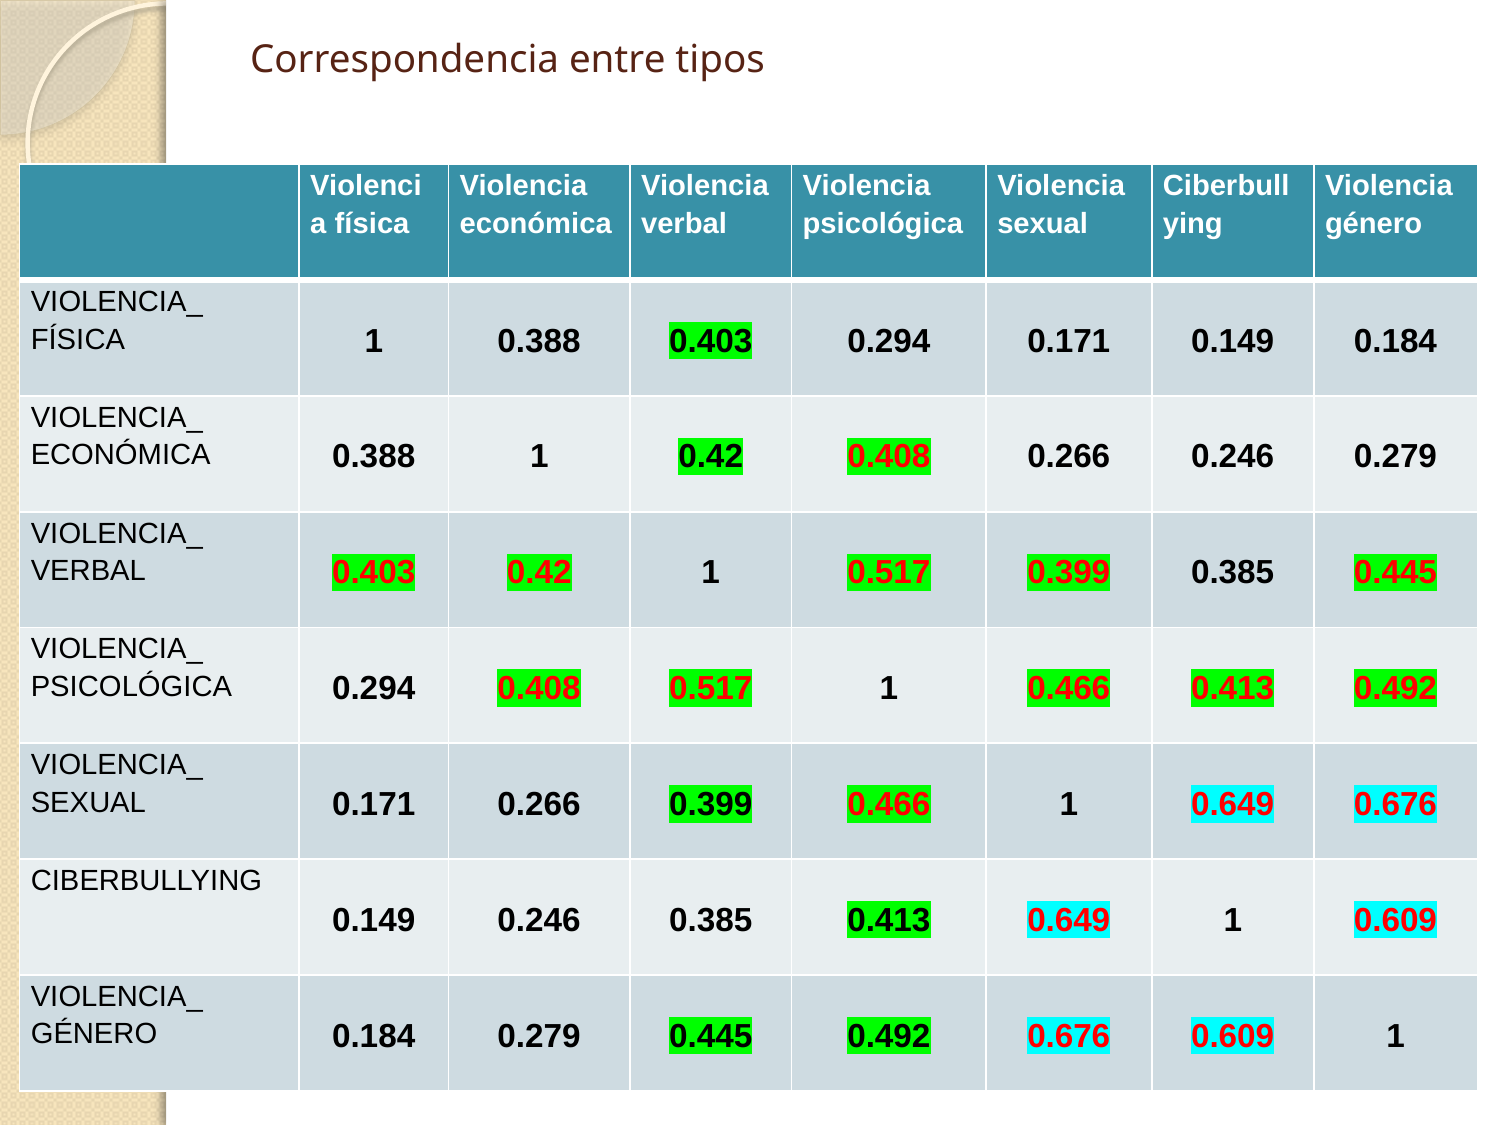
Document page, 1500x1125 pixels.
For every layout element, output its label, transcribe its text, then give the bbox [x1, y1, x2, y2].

table_header [20, 165, 298, 277]
table_cell 0.676 [1315, 744, 1477, 858]
table_cell 0.388 [300, 397, 448, 511]
table_cell 0.492 [1315, 628, 1477, 742]
table_cell 0.676 [987, 976, 1151, 1090]
table_cell 0.294 [792, 283, 985, 395]
table_cell 0.408 [792, 397, 985, 511]
table_cell 0.149 [1153, 283, 1313, 395]
table_cell 1 [792, 628, 985, 742]
table_cell 0.385 [631, 860, 791, 974]
table_cell 0.388 [449, 283, 629, 395]
table_cell VIOLENCIA_ VERBAL [20, 513, 298, 627]
table_header Violencia psicológica [792, 165, 985, 277]
table_cell 0.492 [792, 976, 985, 1090]
table_cell 1 [1153, 860, 1313, 974]
table_cell VIOLENCIA_ GÉNERO [20, 976, 298, 1090]
table_cell 0.413 [1153, 628, 1313, 742]
table_cell 1 [449, 397, 629, 511]
table_cell 0.294 [300, 628, 448, 742]
table_cell 1 [631, 513, 791, 627]
table_cell 0.184 [1315, 283, 1477, 395]
table_cell CIBERBULLYING [20, 860, 298, 974]
table_cell VIOLENCIA_ PSICOLÓGICA [20, 628, 298, 742]
table_cell 0.399 [987, 513, 1151, 627]
table_cell 0.42 [449, 513, 629, 627]
table_cell 0.609 [1153, 976, 1313, 1090]
table_cell 0.517 [792, 513, 985, 627]
table_cell 0.445 [631, 976, 791, 1090]
table_cell 0.246 [449, 860, 629, 974]
table_cell 0.279 [449, 976, 629, 1090]
table_cell 0.246 [1153, 397, 1313, 511]
table_cell 0.385 [1153, 513, 1313, 627]
table_cell 1 [987, 744, 1151, 858]
table_cell 0.517 [631, 628, 791, 742]
table_cell 0.184 [300, 976, 448, 1090]
table_cell 0.171 [987, 283, 1151, 395]
table_cell 0.466 [792, 744, 985, 858]
table_cell 0.266 [449, 744, 629, 858]
table_header Ciberbullying [1153, 165, 1313, 277]
table_header Violencia física [300, 165, 448, 277]
table_cell 0.171 [300, 744, 448, 858]
table_cell 0.649 [1153, 744, 1313, 858]
table_cell 0.403 [631, 283, 791, 395]
table_cell 0.649 [987, 860, 1151, 974]
table_cell 1 [1315, 976, 1477, 1090]
table_cell 0.609 [1315, 860, 1477, 974]
table_cell VIOLENCIA_ FÍSICA [20, 283, 298, 395]
table_header Violencia verbal [631, 165, 791, 277]
table_header Violencia sexual [987, 165, 1151, 277]
table_cell 0.403 [300, 513, 448, 627]
table_cell 0.399 [631, 744, 791, 858]
table_cell 0.408 [449, 628, 629, 742]
table_header Violencia género [1315, 165, 1477, 277]
table_header Violencia económica [449, 165, 629, 277]
table_cell VIOLENCIA_ ECONÓMICA [20, 397, 298, 511]
table_cell 0.445 [1315, 513, 1477, 627]
table_cell 0.149 [300, 860, 448, 974]
table_cell 1 [300, 283, 448, 395]
table_cell 0.466 [987, 628, 1151, 742]
table_cell 0.279 [1315, 397, 1477, 511]
table_cell 0.413 [792, 860, 985, 974]
title Correspondencia entre tipos [235, 26, 1466, 88]
table_cell VIOLENCIA_ SEXUAL [20, 744, 298, 858]
table_cell 0.266 [987, 397, 1151, 511]
table_cell 0.42 [631, 397, 791, 511]
